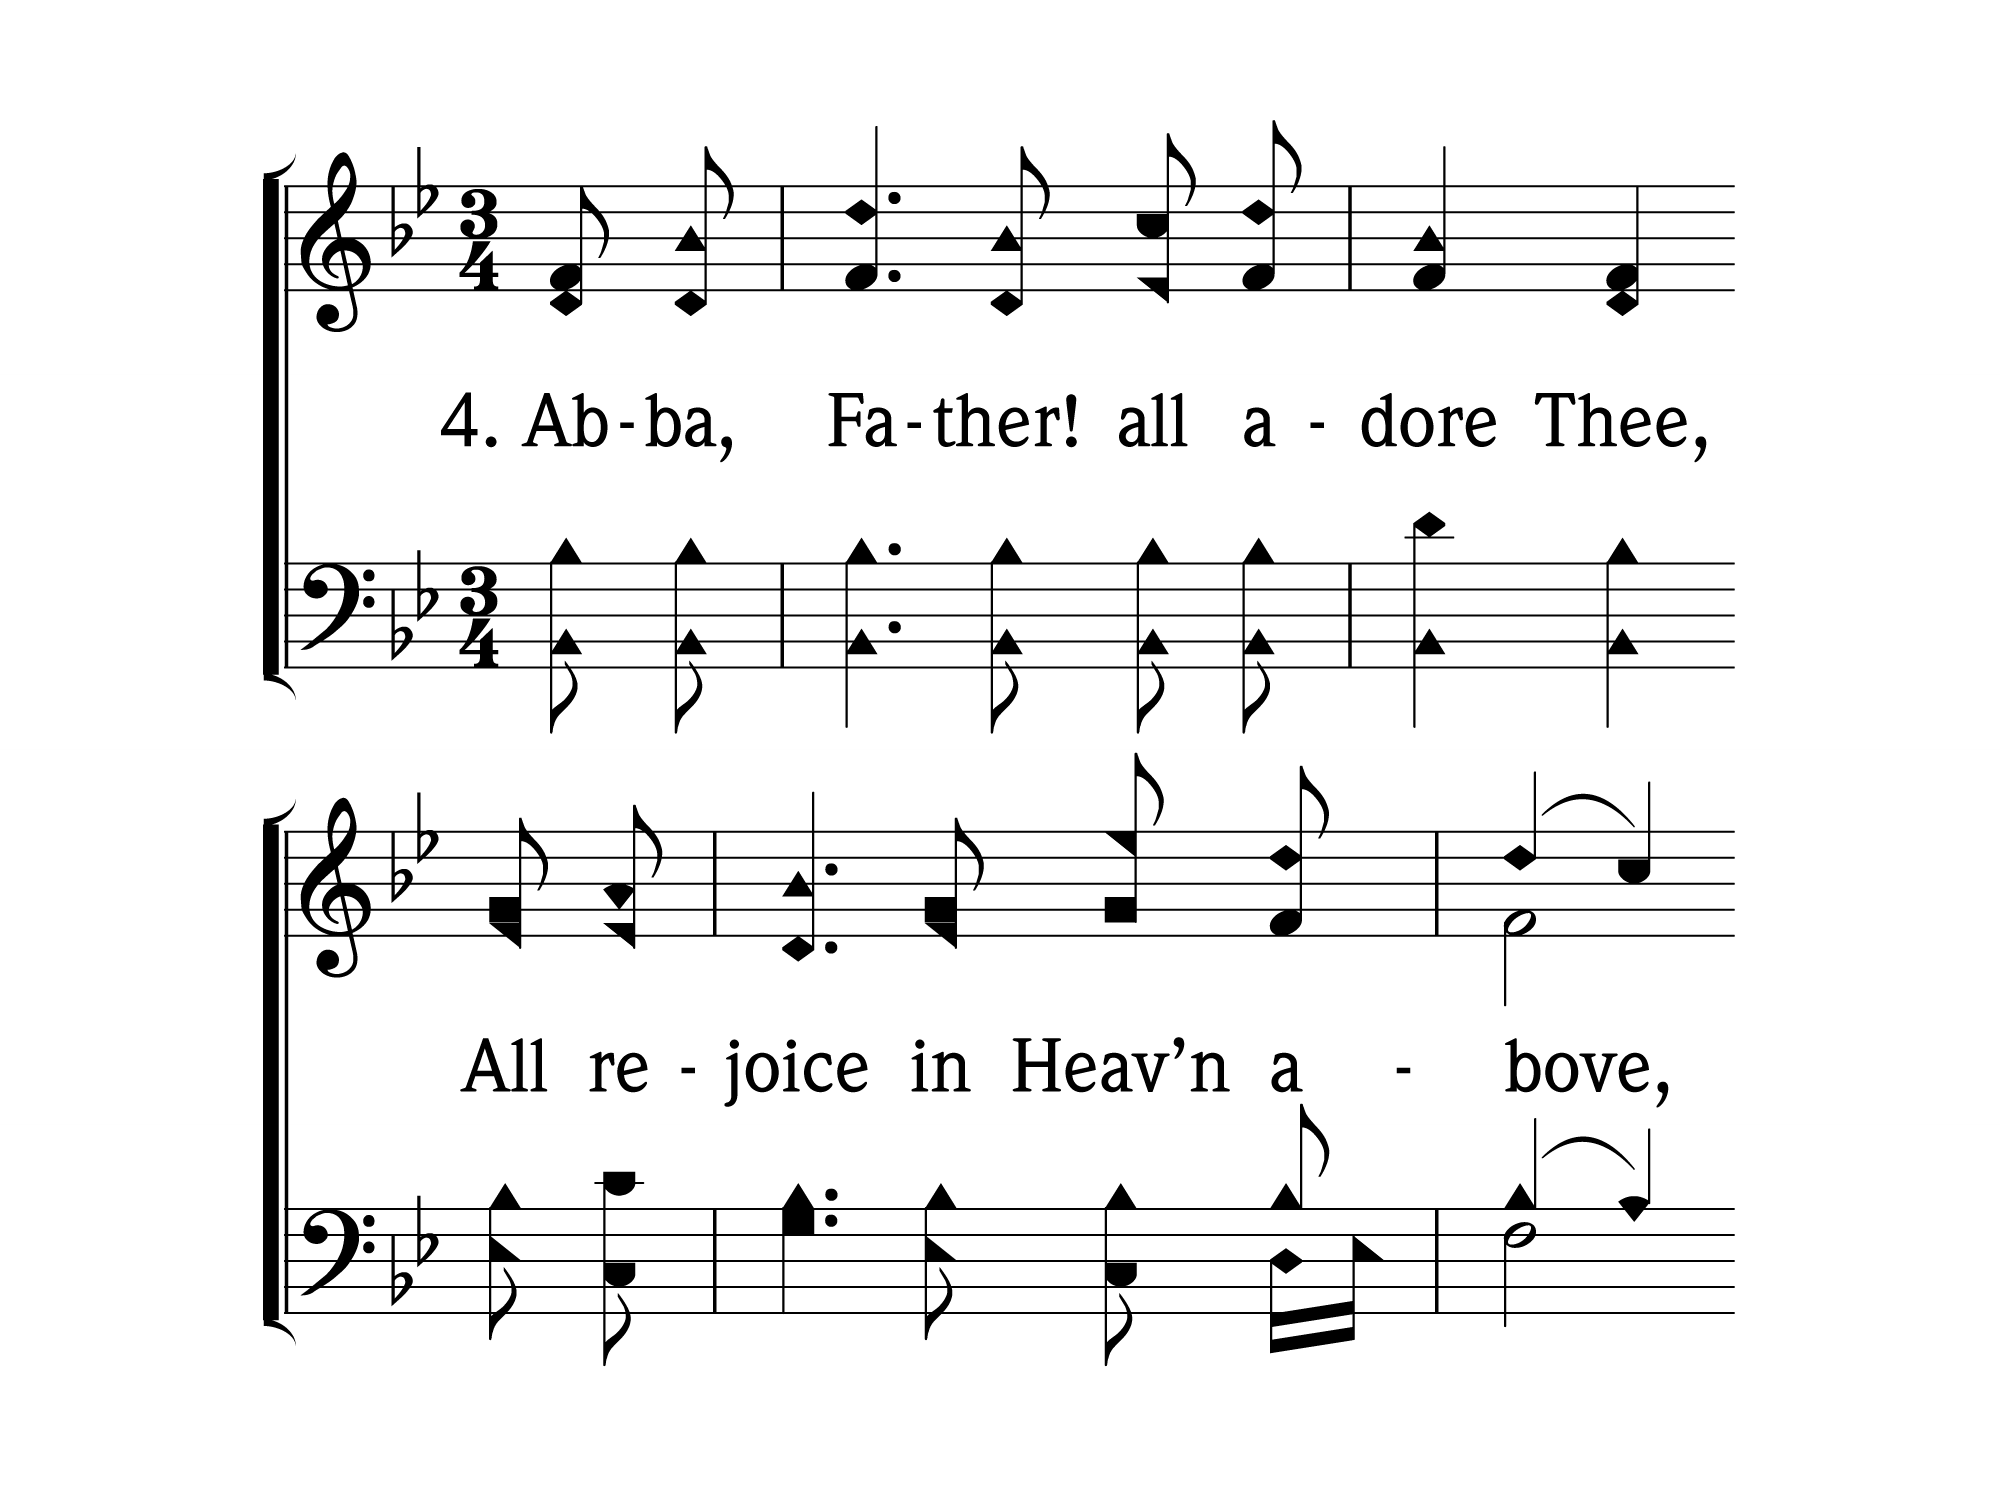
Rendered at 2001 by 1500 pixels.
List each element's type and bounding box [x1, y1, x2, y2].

text_box [0, 0, 2000, 1500]
